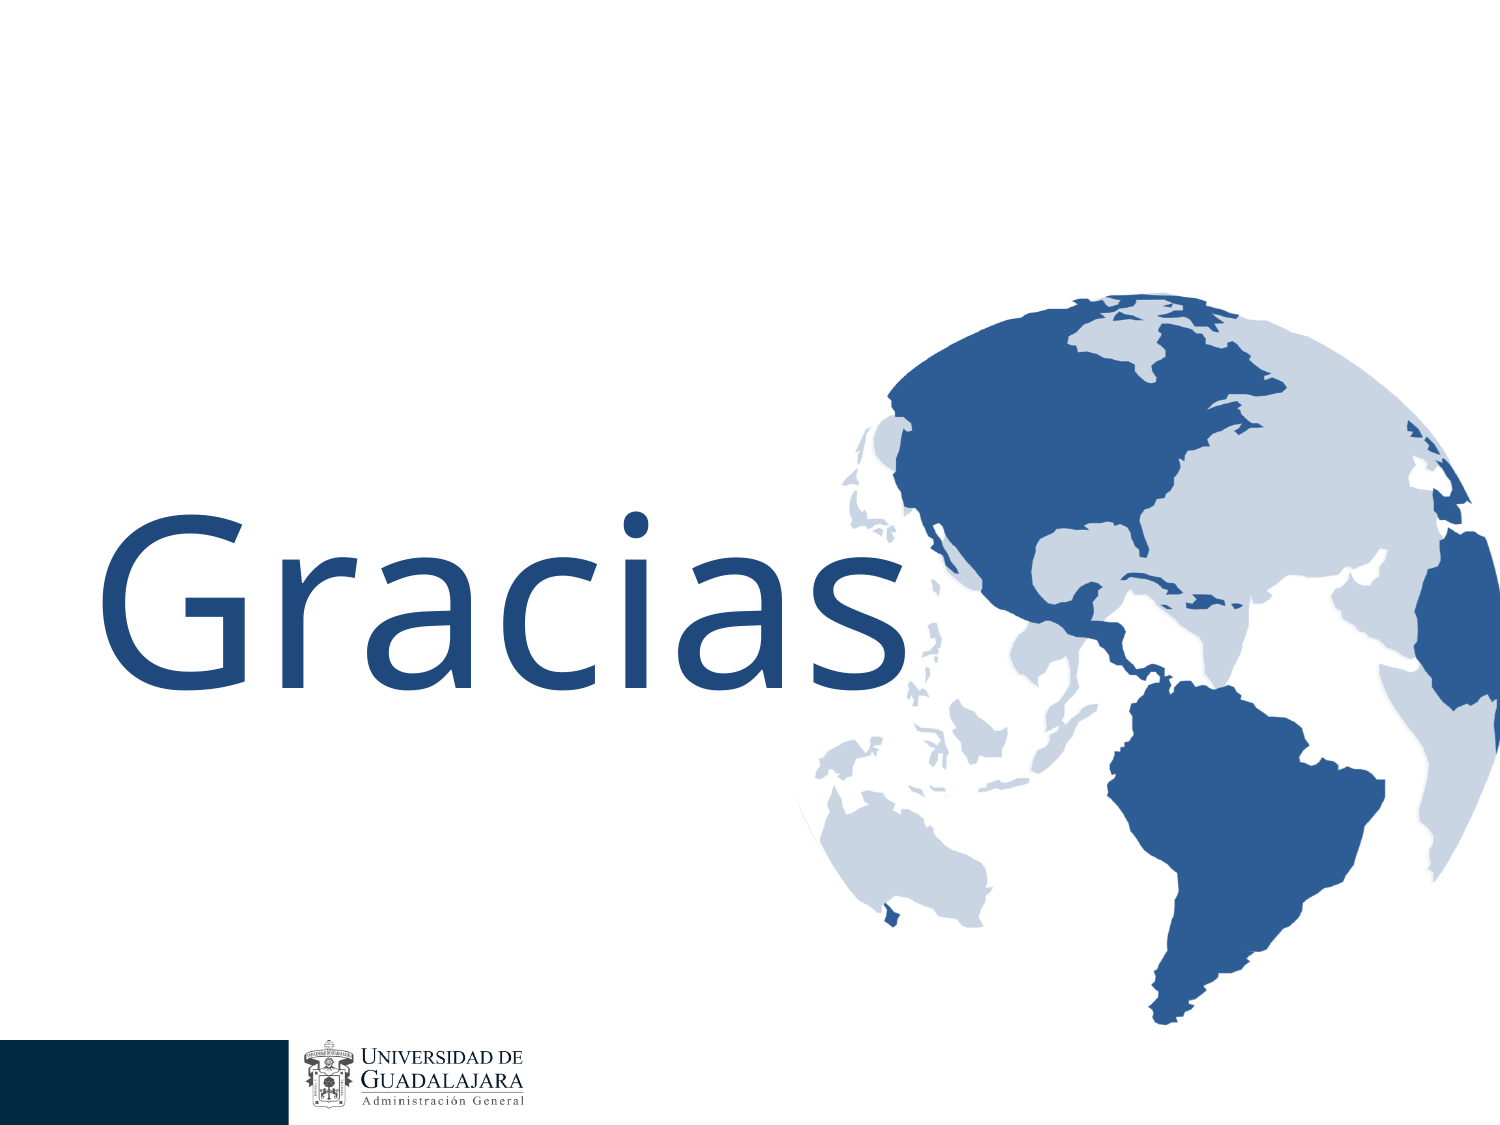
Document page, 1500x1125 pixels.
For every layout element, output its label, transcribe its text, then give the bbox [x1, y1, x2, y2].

picture [747, 274, 1500, 1057]
picture [304, 1040, 524, 1109]
title Gracias [73, 280, 747, 749]
